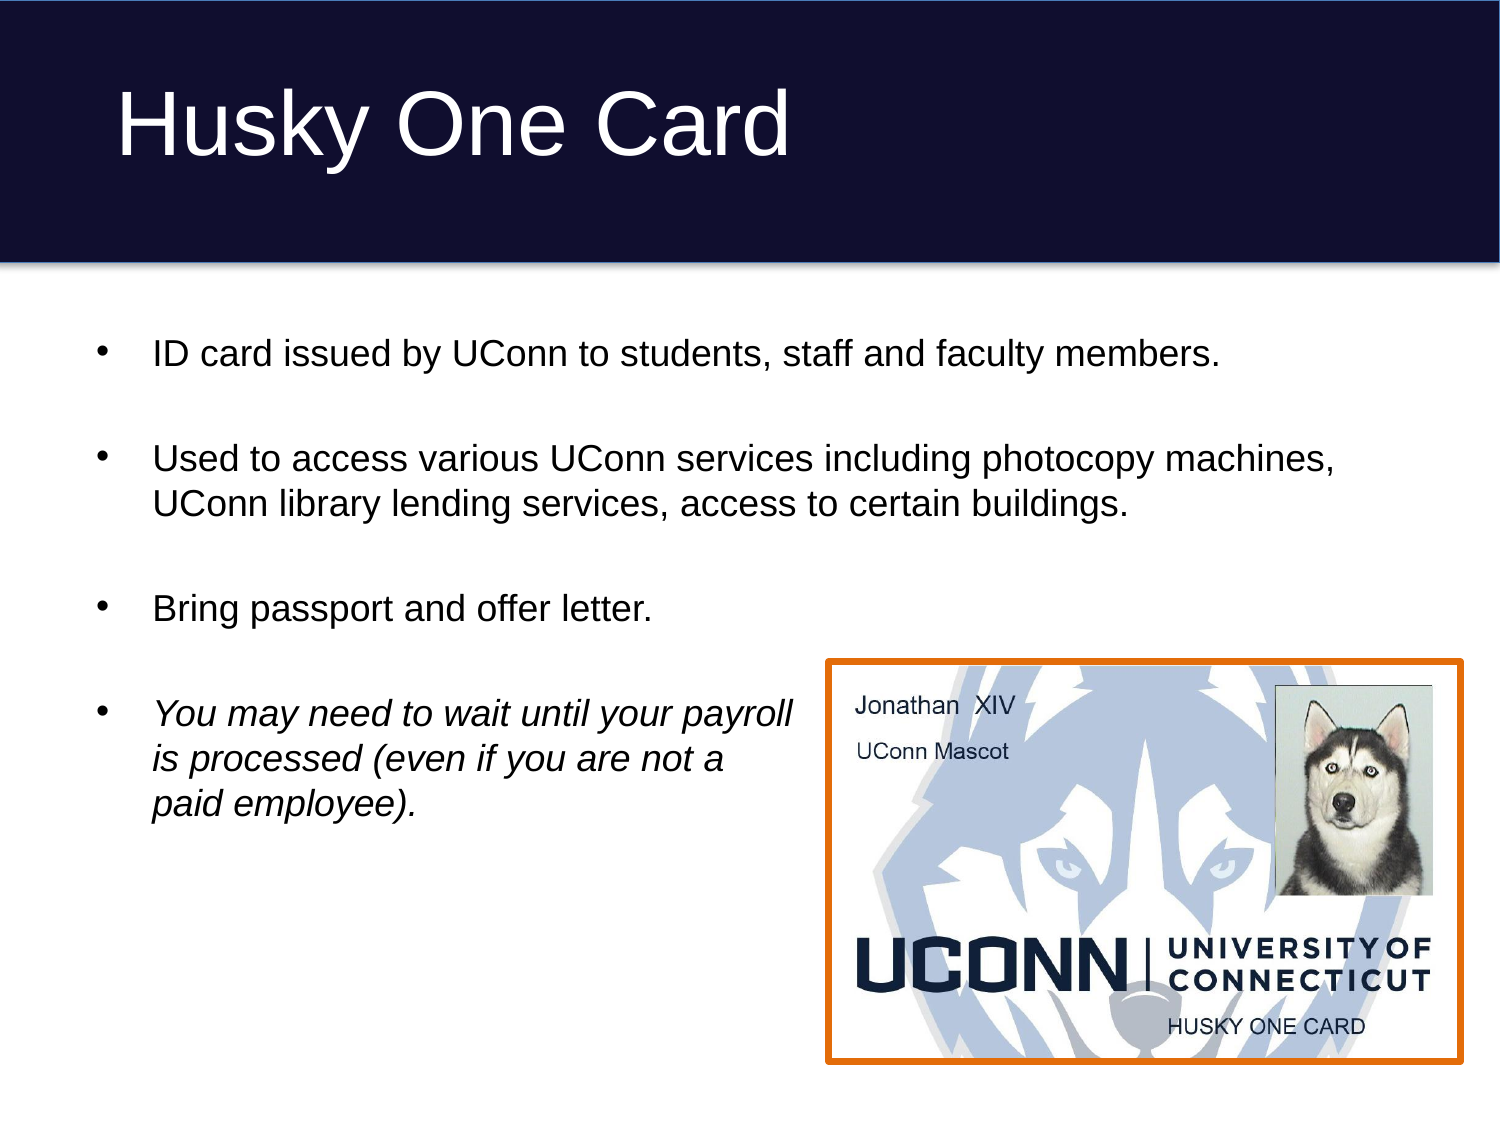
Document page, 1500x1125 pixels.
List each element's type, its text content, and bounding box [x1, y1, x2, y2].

picture [831, 664, 1458, 1059]
list ID card issued by UConn to students, staff and faculty members. Used to access various UConn services including photocopy machines, UConn library lending services, access to certain buildings. Bring passport and offer letter. You may need to wait until your payroll is processed (even if you are not a paid employee). [81, 320, 1419, 1059]
title Husky One Card [100, 37, 1438, 200]
